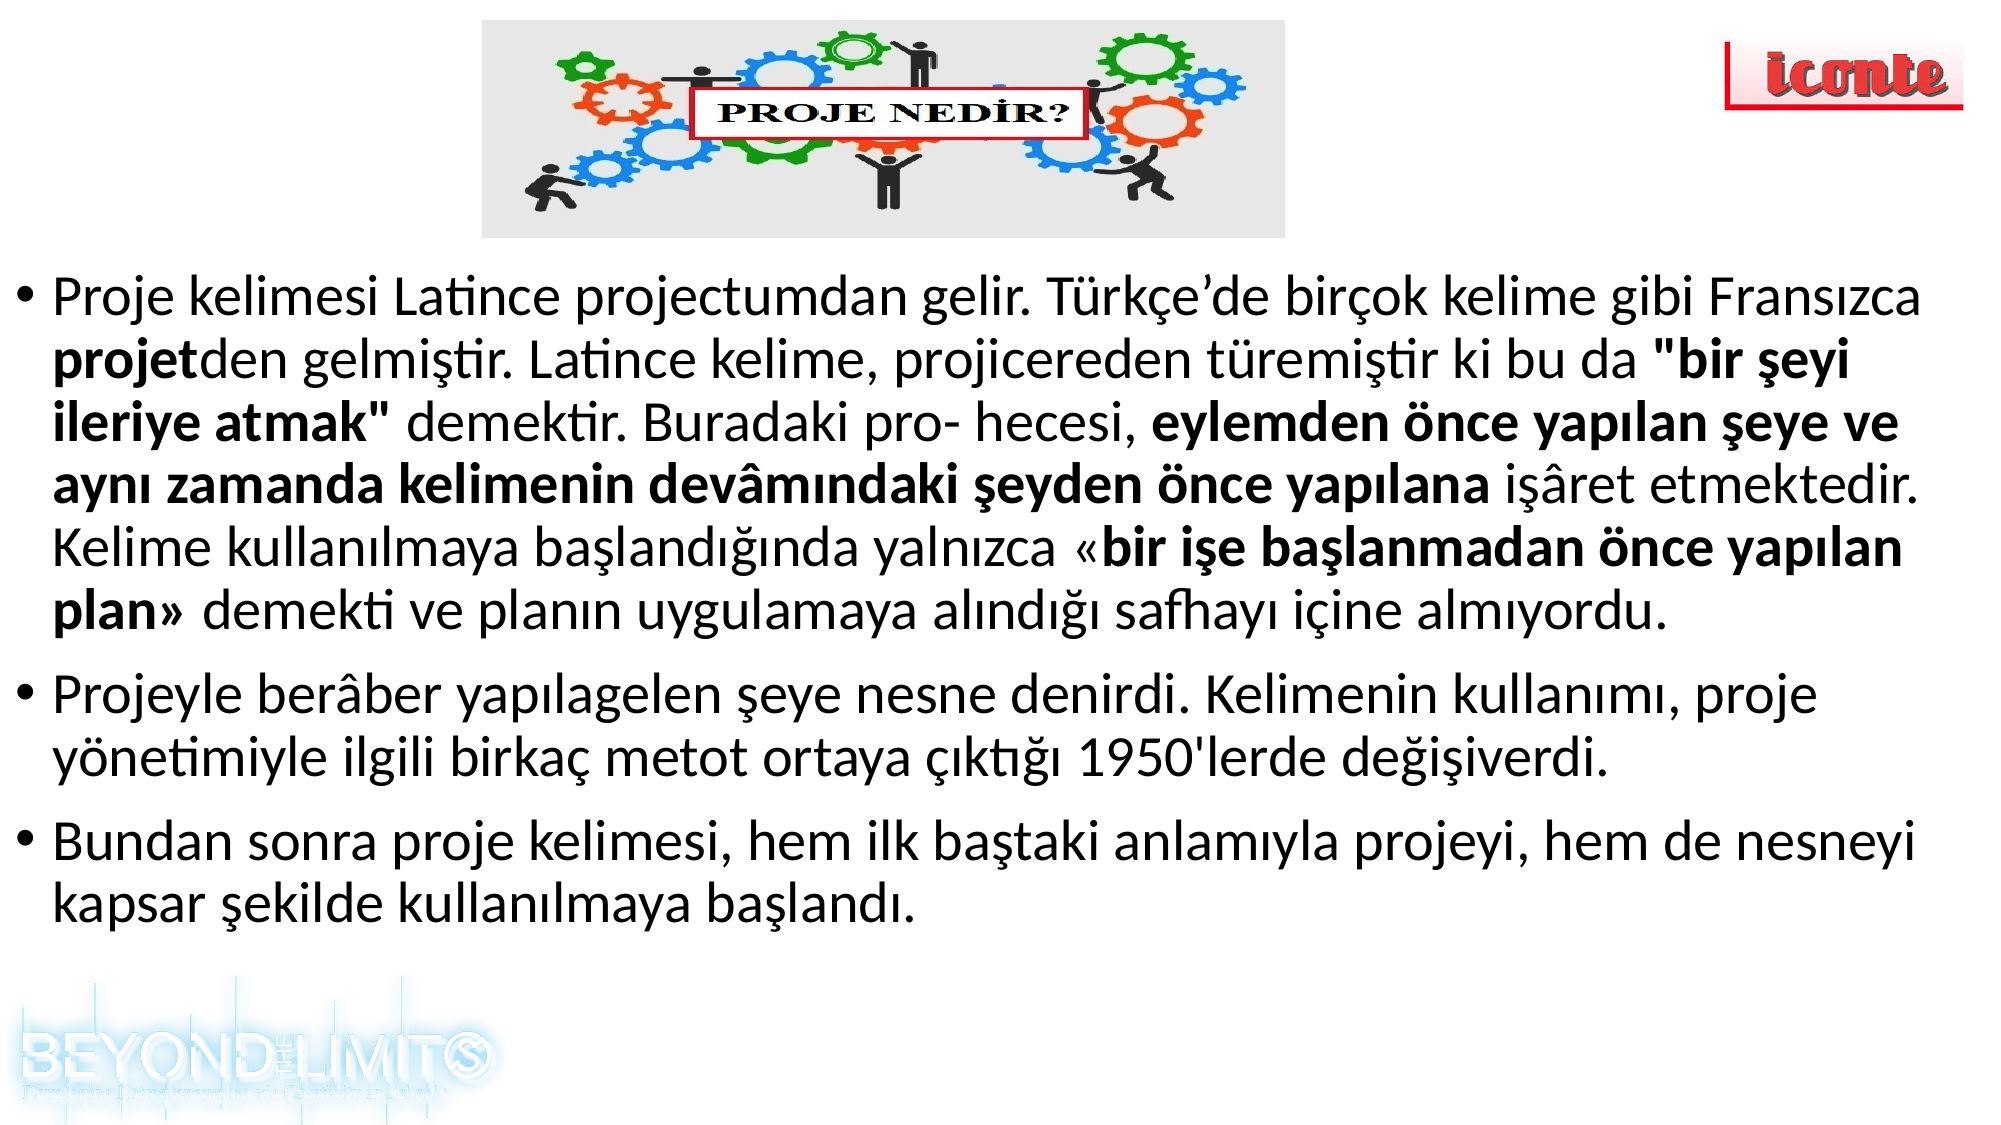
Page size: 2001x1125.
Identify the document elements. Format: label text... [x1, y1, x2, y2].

title [49, 0, 1863, 218]
picture [1715, 20, 1983, 119]
picture [482, 20, 1285, 238]
picture [0, 867, 534, 1125]
list Proje kelimesi Latince projectumdan gelir. Türkçe’de birçok kelime gibi Fransızca projetden gelmiştir. Latince kelime, projicereden türemiştir ki bu da "bir şeyi ileriye atmak" demektir. Buradaki pro- hecesi, eylemden önce yapılan şeye ve aynı zamanda kelimenin devâmındaki şeyden önce yapılana işâret etmektedir. Kelime kullanılmaya başlandığında yalnızca «bir işe başlanmadan önce yapılan plan» demekti ve planın uygulamaya alındığı safhayı içine almıyordu. Projeyle berâber yapılagelen şeye nesne denirdi. Kelimenin kullanımı, proje yönetimiyle ilgili birkaç metot ortaya çıktığı 1950'lerde değişiverdi. Bundan sonra proje kelimesi, hem ilk baştaki anlamıyla projeyi, hem de nesneyi kapsar şekilde kullanılmaya başlandı. [0, 257, 1983, 1125]
